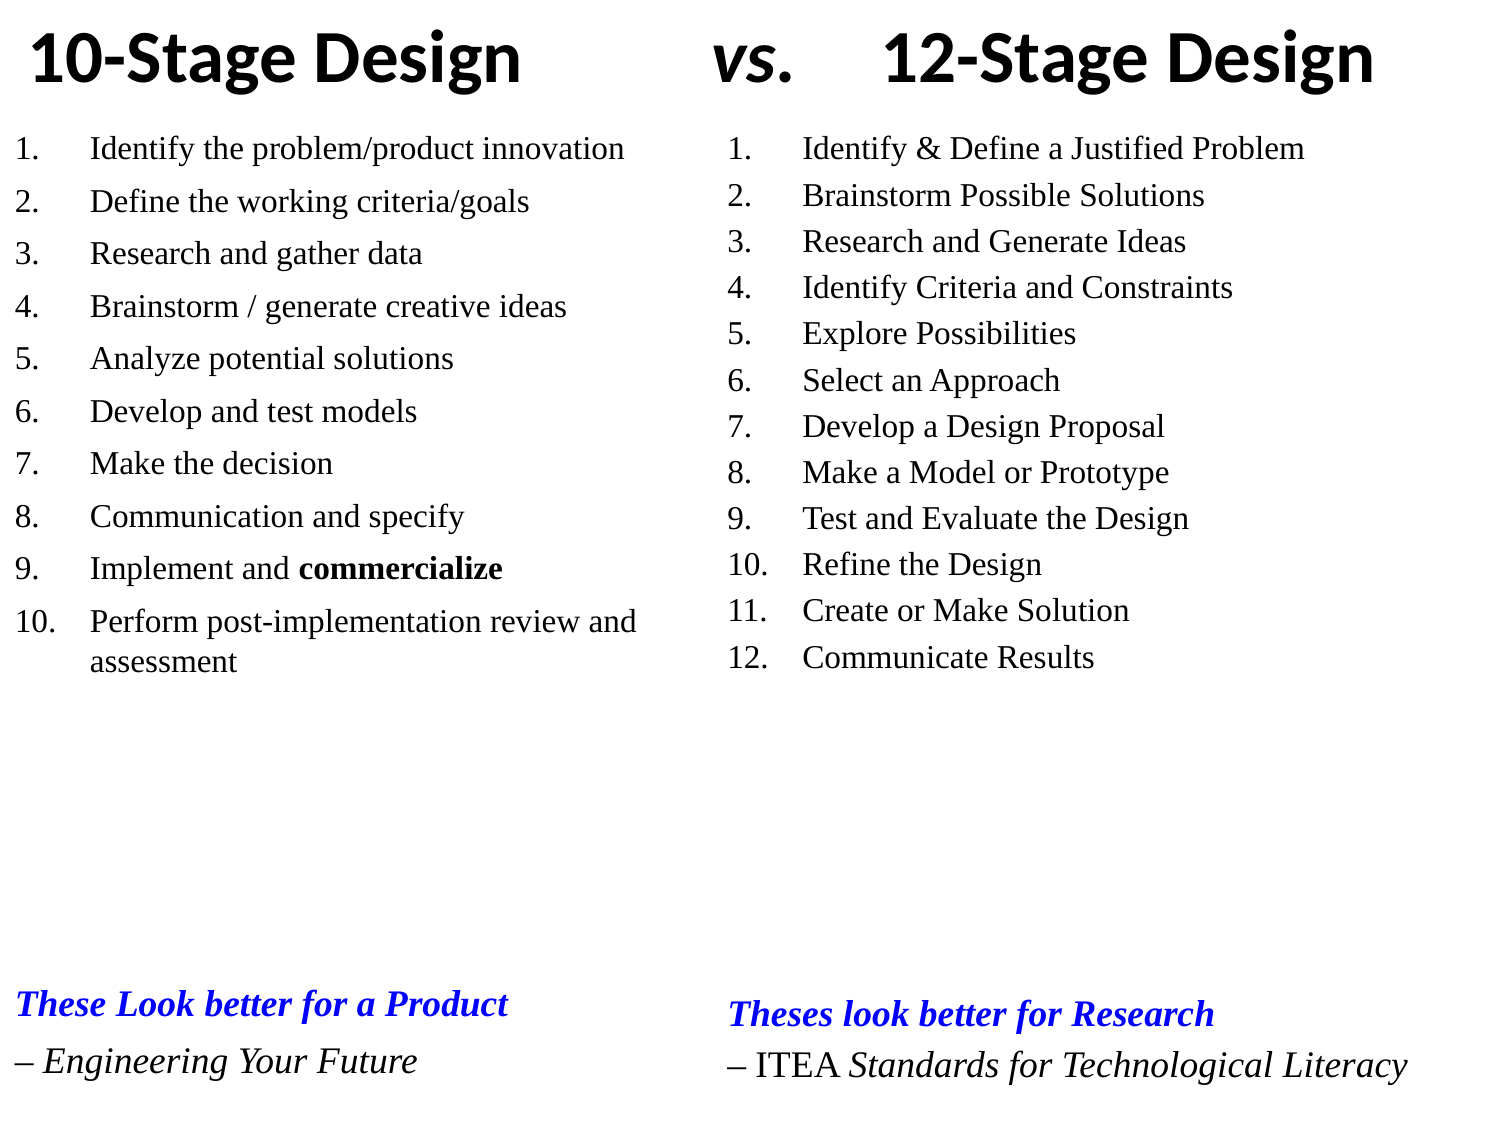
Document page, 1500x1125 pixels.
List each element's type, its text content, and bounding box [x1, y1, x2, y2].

text_box vs. 12-Stage Design [624, 0, 1463, 105]
text_box Identify & Define a Justified Problem Brainstorm Possible Solutions Research and Generate Ideas Identify Criteria and Constraints Explore Possibilities Select an Approach Develop a Design Proposal Make a Model or Prototype Test and Evaluate the Design Refine the Design Create or Make Solution Communicate Results Theses look better for Research – ITEA Standards for Technological Literacy [712, 119, 1500, 1093]
text_box Identify the problem/product innovation Define the working criteria/goals Research and gather data Brainstorm / generate creative ideas Analyze potential solutions Develop and test models Make the decision Communication and specify Implement and commercialize Perform post-implementation review and assessment These Look better for a Product – Engineering Your Future [0, 119, 712, 1089]
title 10-Stage Design [0, 0, 688, 119]
